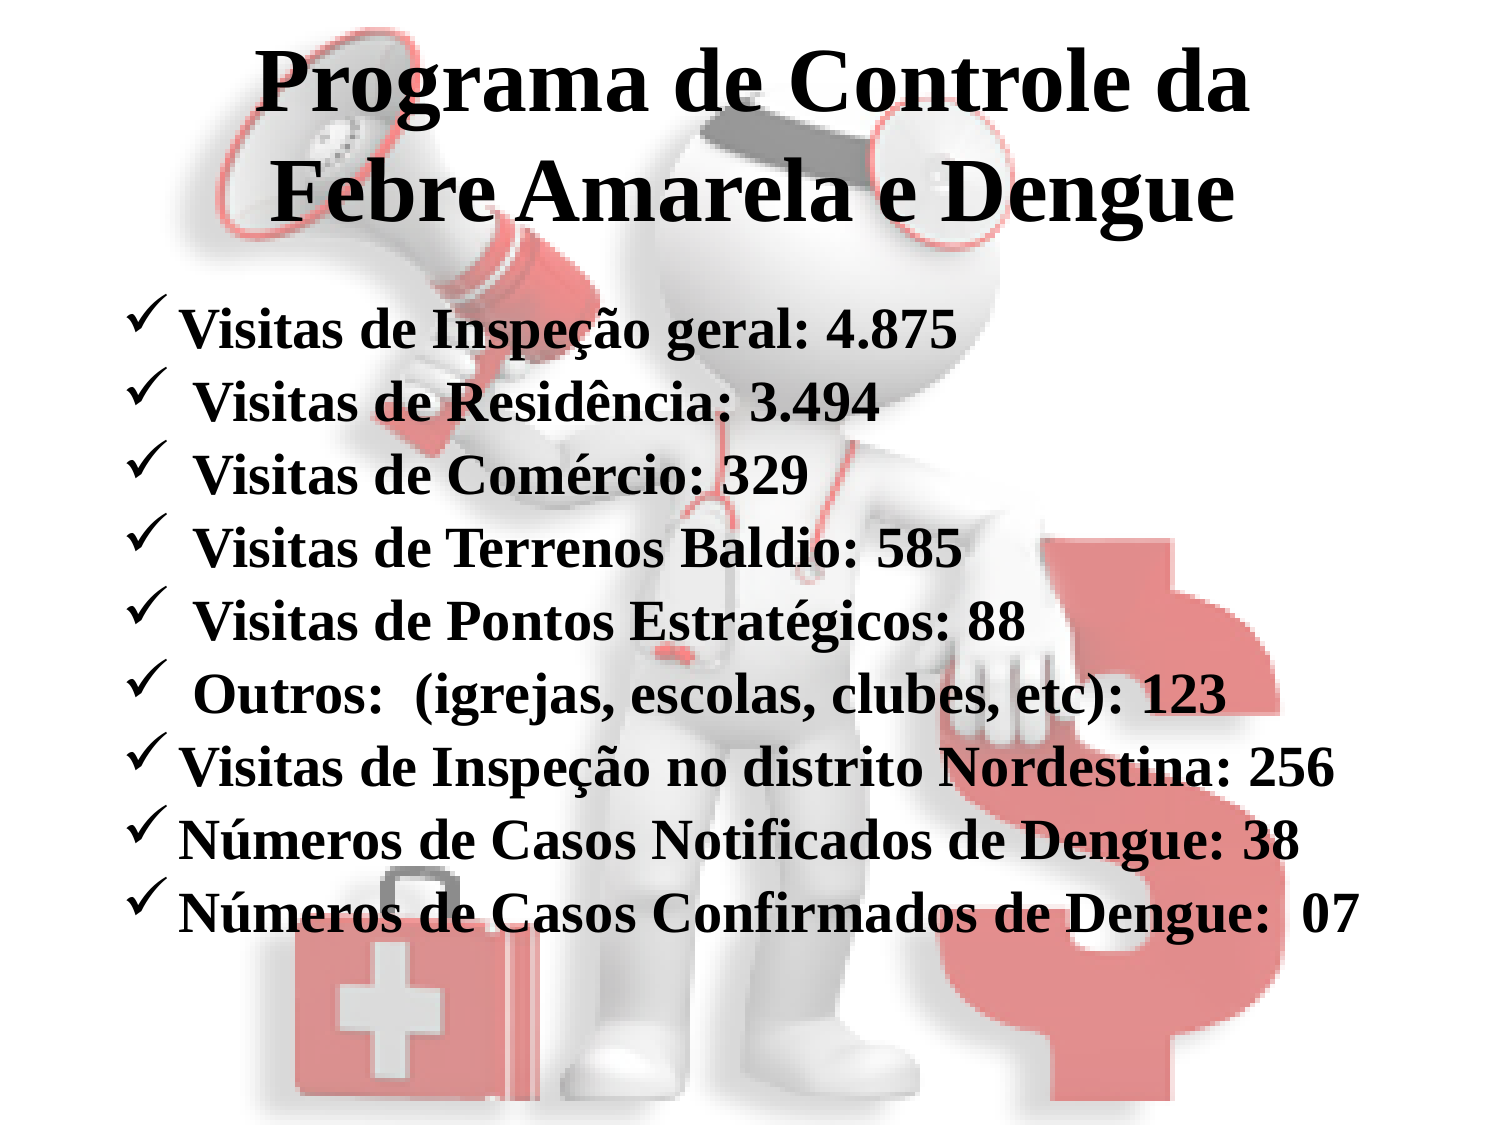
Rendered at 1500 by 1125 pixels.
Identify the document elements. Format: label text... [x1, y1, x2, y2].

list Visitas de Inspeção geral: 4.875 Visitas de Residência: 3.494 Visitas de Comércio: 329 Visitas de Terrenos Baldio: 585 Visitas de Pontos Estratégicos: 88 Outros: (igrejas, escolas, clubes, etc): 123 Visitas de Inspeção no distrito Nordestina: 256 Números de Casos Notificados de Dengue: 38 Números de Casos Confirmados de Dengue: 07 [41, 290, 1464, 1035]
title Programa de Controle da Febre Amarela e Dengue [147, 42, 1361, 218]
